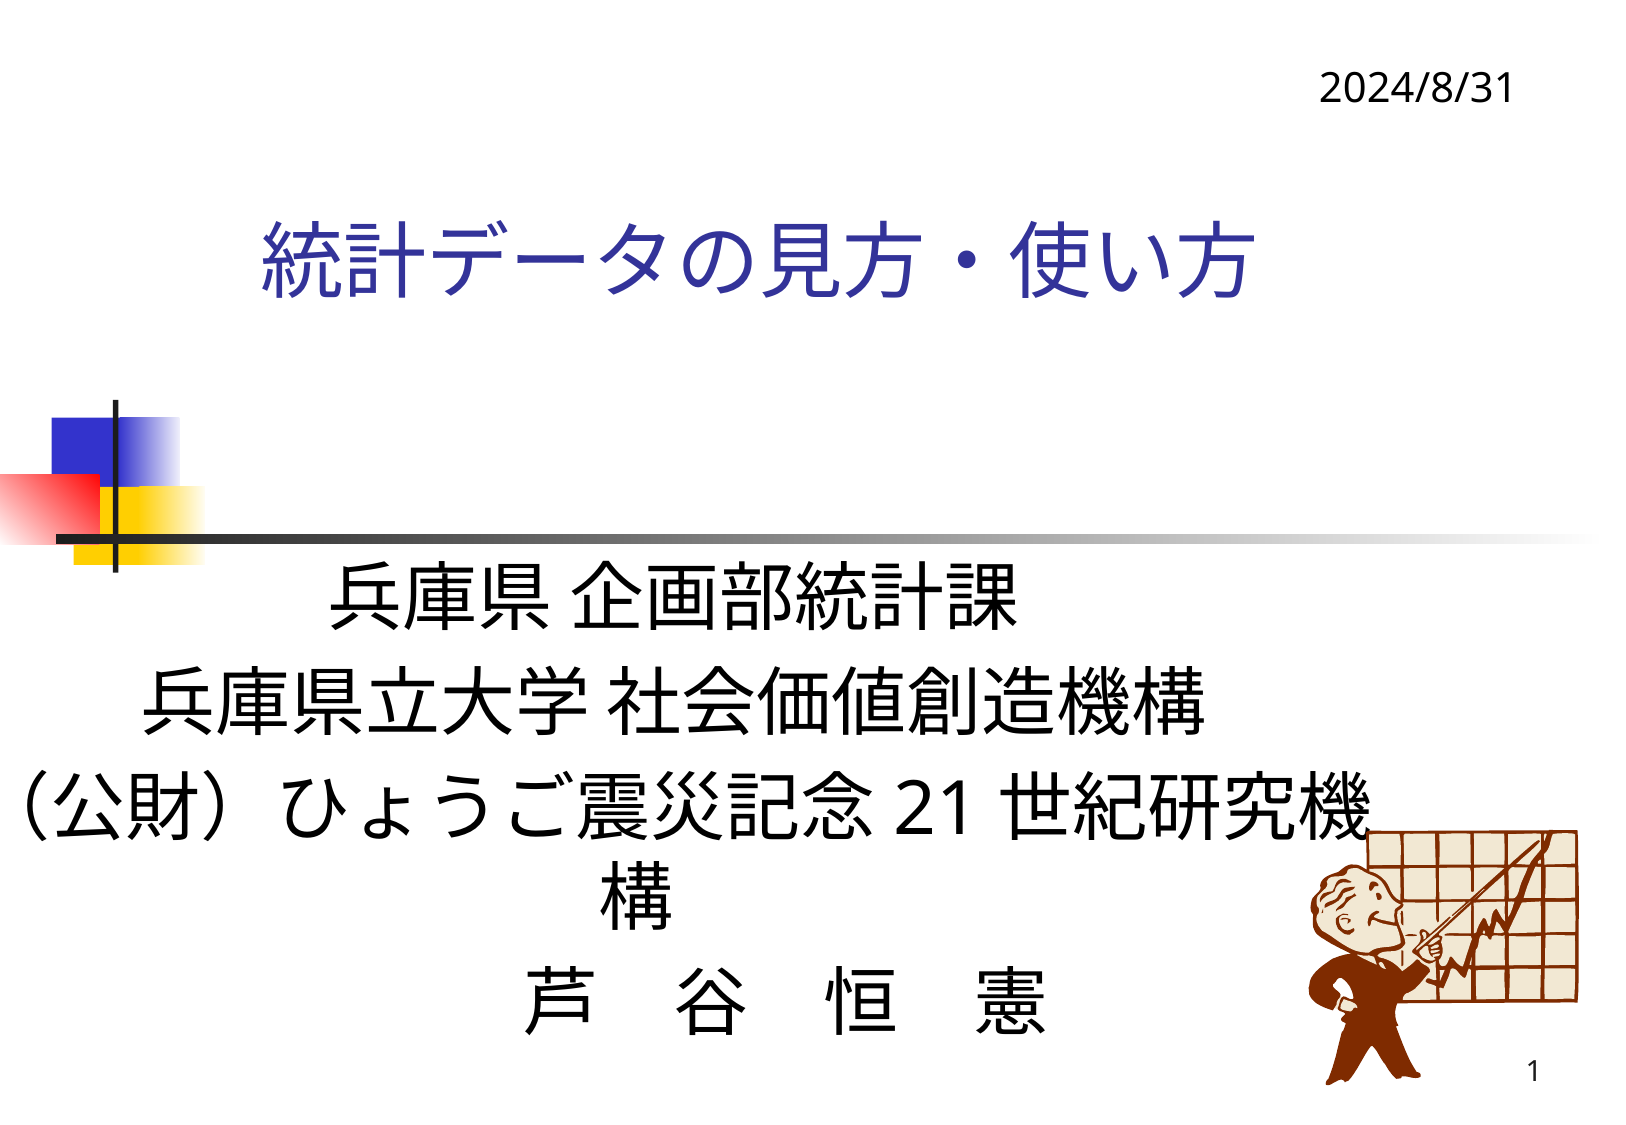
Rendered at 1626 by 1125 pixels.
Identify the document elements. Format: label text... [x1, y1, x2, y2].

text_box 2024/8/31 [1304, 53, 1533, 118]
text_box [1308, 829, 1580, 1087]
subtitle 兵庫県 企画部統計課 兵庫県立大学 社会価値創造機構 （公財）ひょうご震災記念21世紀研究機構 芦 谷 恒 憲 [0, 542, 1389, 830]
title 統計データの見方・使い方 [244, 128, 1625, 317]
slide_number 1 [1218, 1025, 1558, 1100]
